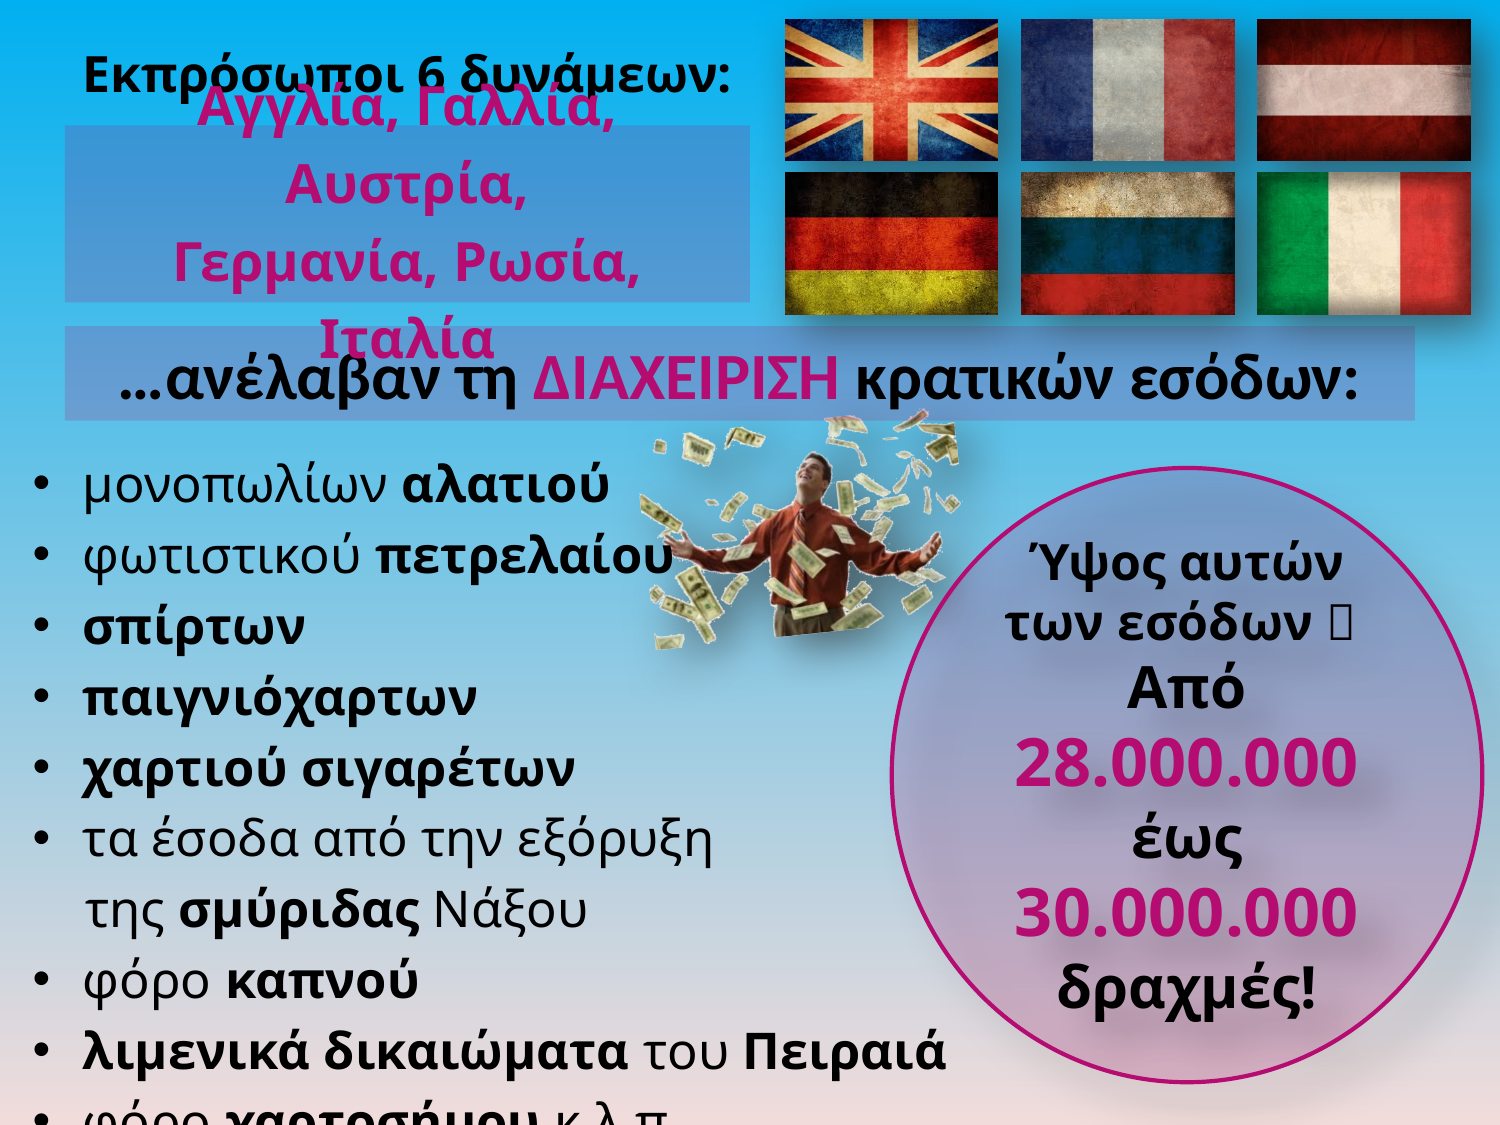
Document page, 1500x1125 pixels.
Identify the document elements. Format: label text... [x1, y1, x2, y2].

picture [1257, 20, 1471, 162]
text_box Ύψος αυτών των εσόδων  Από 28.000.000 έως 30.000.000 δραχμές! [889, 465, 1485, 1085]
list μονοπωλίων αλατιού φωτιστικού πετρελαίου σπίρτων παιγνιόχαρτων χαρτιού σιγαρέτων τα έσοδα από την εξόρυξη της σμύριδας Νάξου φόρο καπνού λιμενικά δικαιώματα του Πειραιά φόρο χαρτοσήμου κ.λ.π. [17, 444, 975, 1125]
picture [1021, 20, 1235, 161]
text_box …ανέλαβαν τη ΔΙΑΧΕΙΡΙΣΗ κρατικών εσόδων: [64, 326, 1415, 421]
picture [634, 420, 964, 634]
picture [785, 20, 999, 161]
picture [1257, 172, 1471, 315]
text_box Αγγλία, Γαλλία, Αυστρία, Γερμανία, Ρωσία, Ιταλία [64, 125, 750, 303]
title Εκπρόσωποι 6 δυνάμεων: [41, 19, 774, 126]
picture [785, 172, 999, 315]
picture [1021, 172, 1235, 315]
